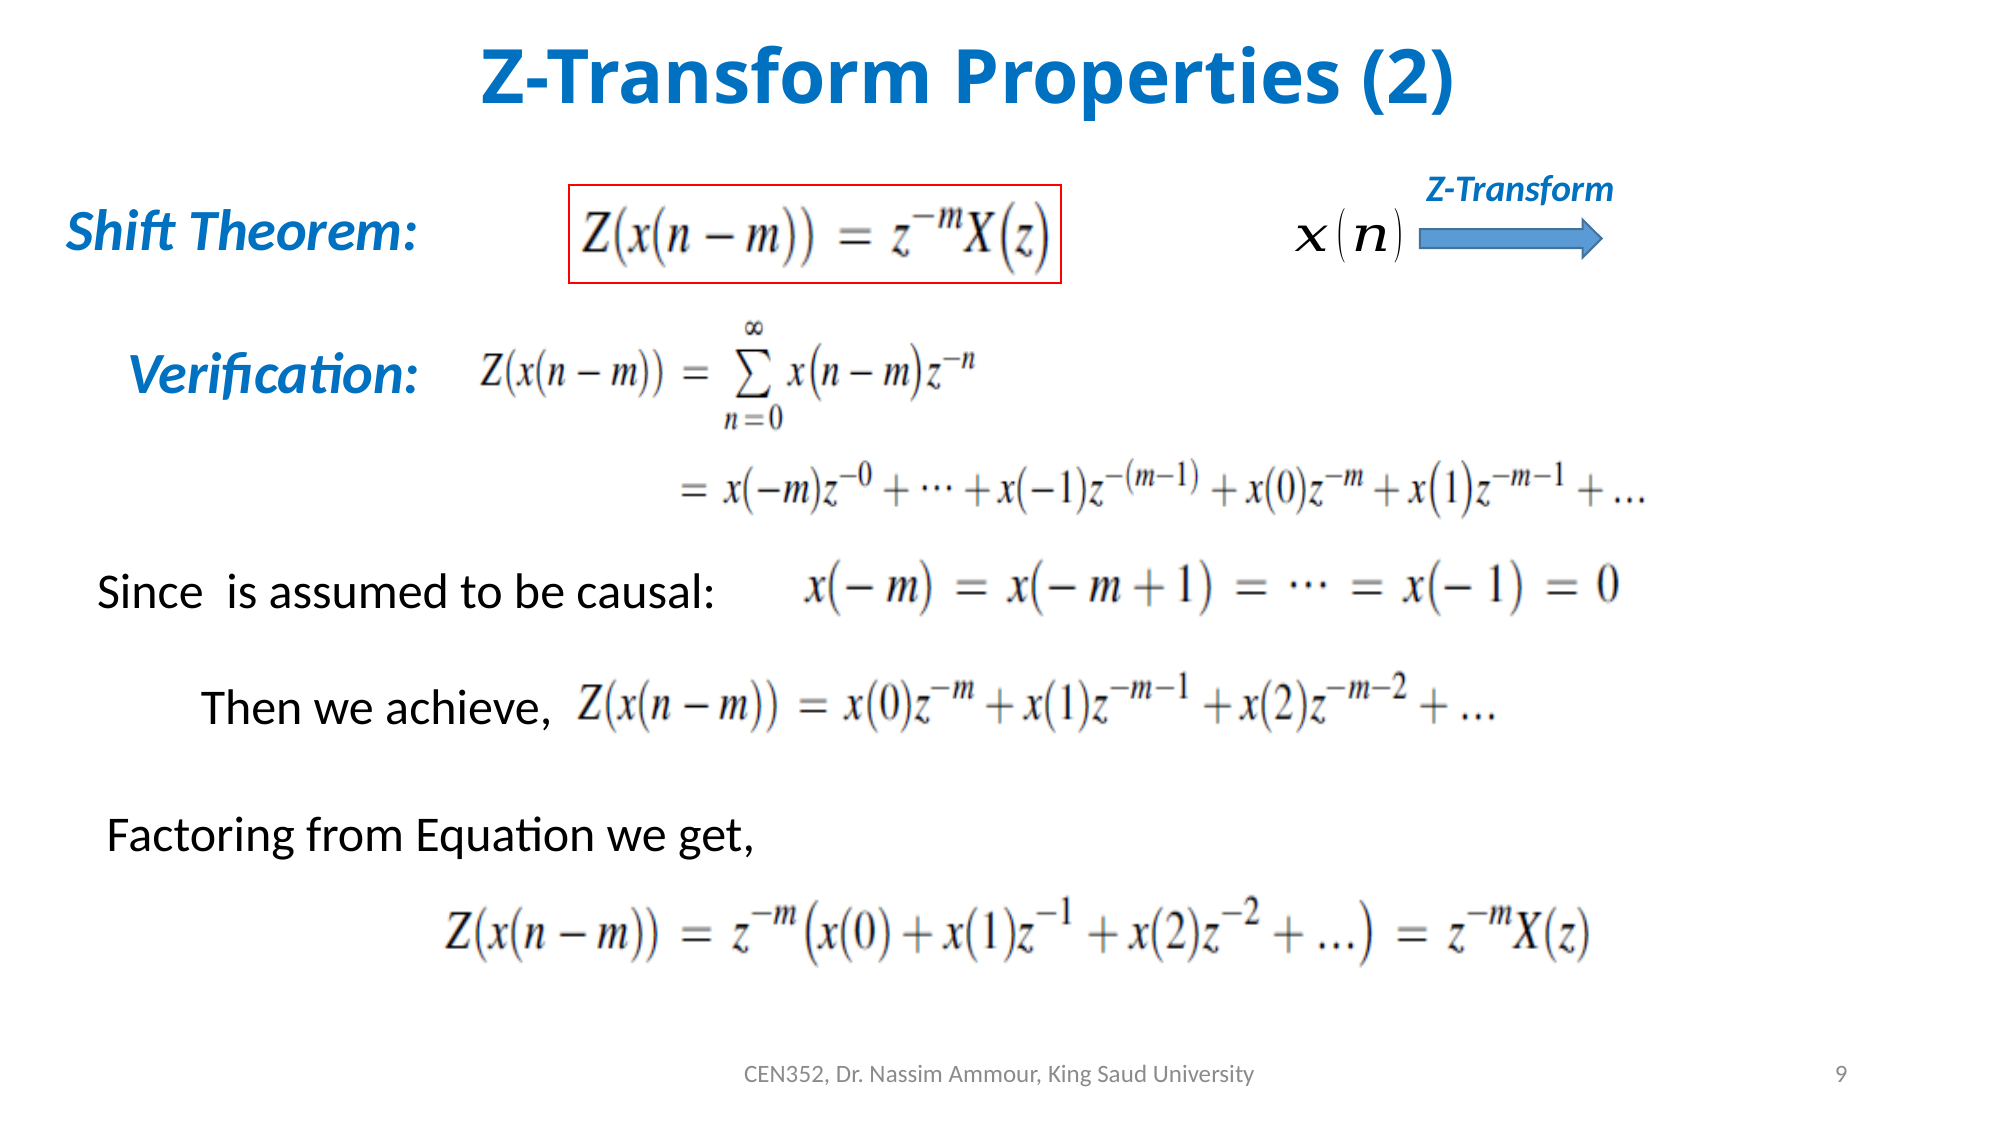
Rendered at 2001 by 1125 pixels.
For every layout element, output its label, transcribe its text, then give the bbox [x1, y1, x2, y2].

picture [462, 306, 1661, 528]
footer CEN352, Dr. Nassim Ammour, King Saud University [662, 1042, 1338, 1103]
text_box Verification: [112, 327, 436, 413]
text_box Shift Theorem: [51, 184, 434, 270]
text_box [1290, 156, 1748, 273]
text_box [30, 535, 1638, 629]
text_box Z-Transform Properties (2) [466, 21, 1490, 127]
picture [569, 184, 1062, 284]
picture [433, 884, 1602, 973]
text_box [184, 658, 1511, 745]
slide_number 9 [1412, 1042, 1863, 1103]
